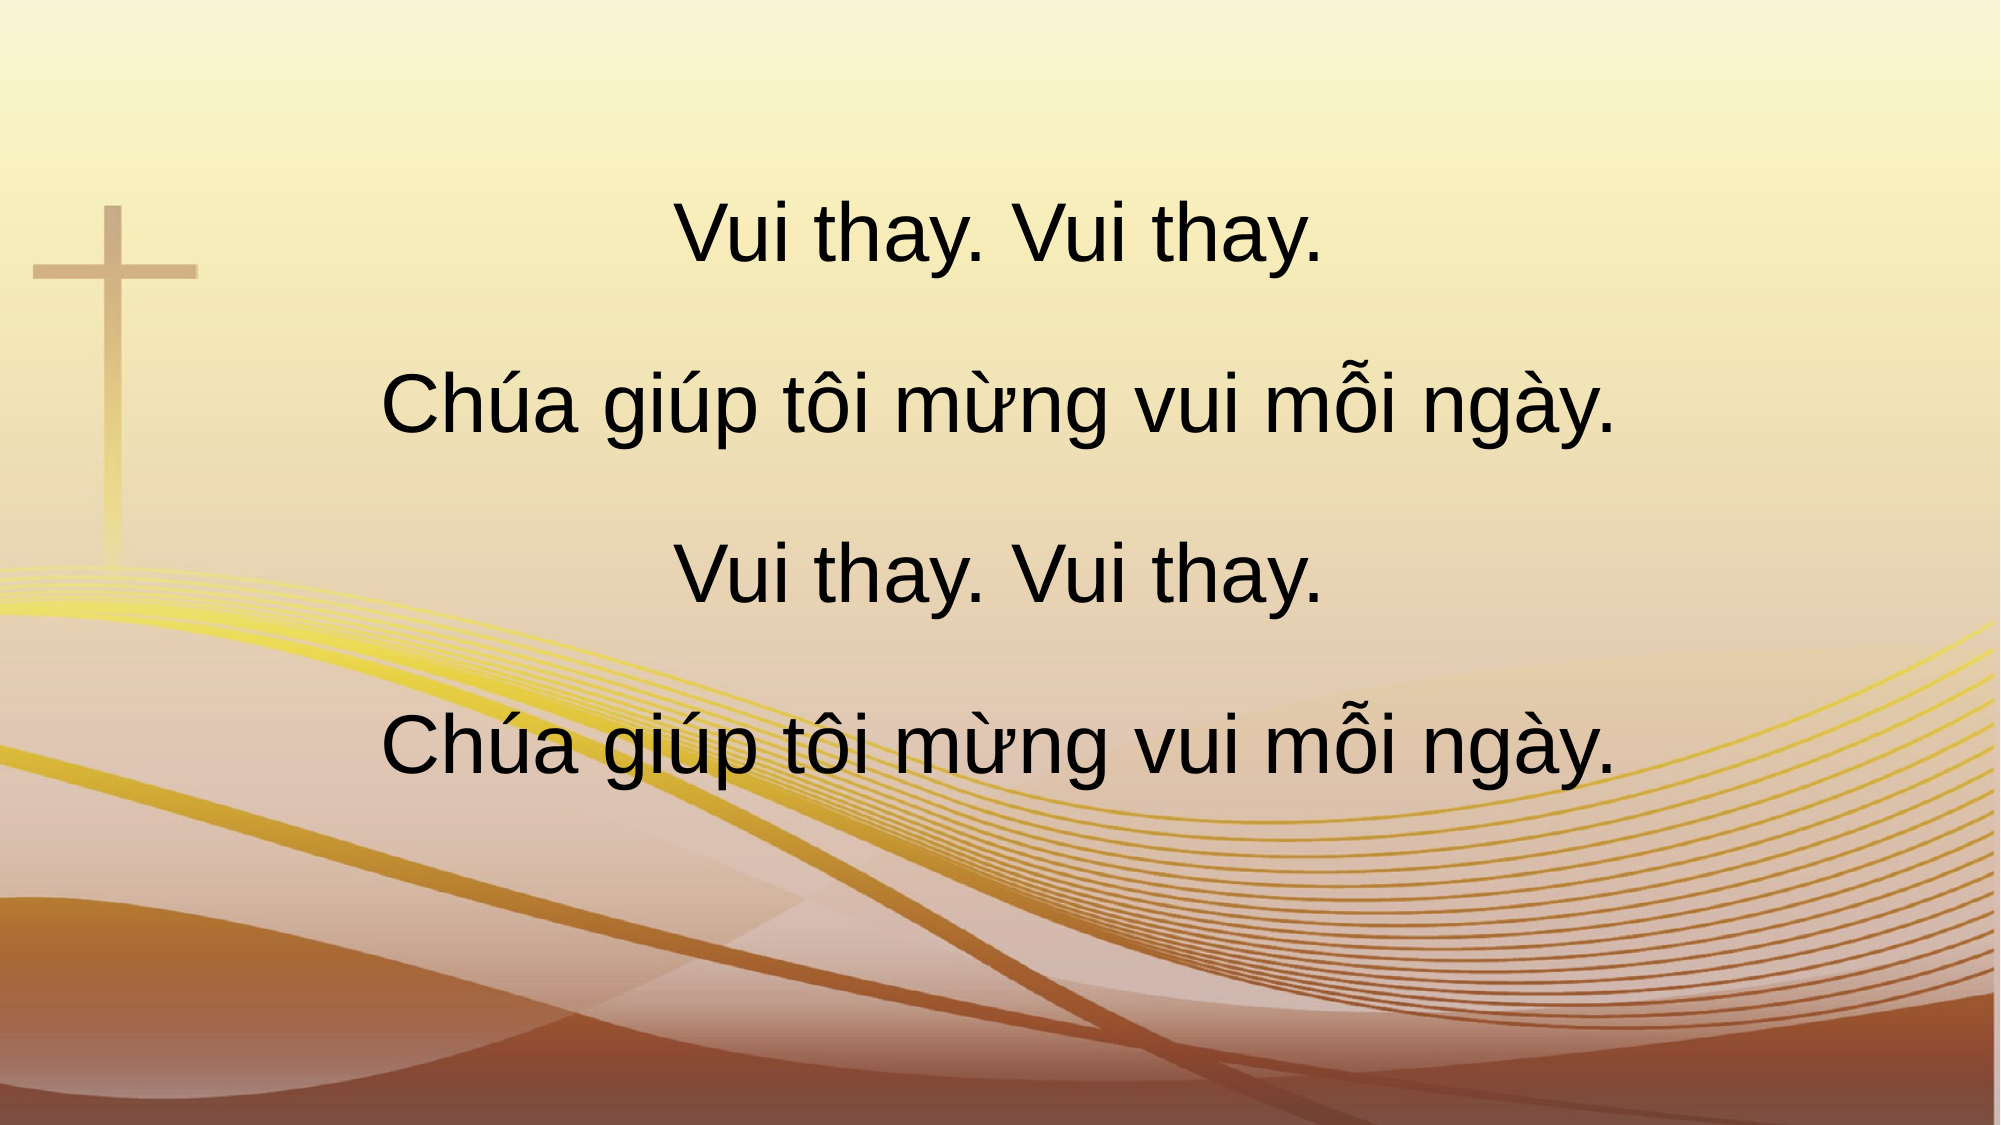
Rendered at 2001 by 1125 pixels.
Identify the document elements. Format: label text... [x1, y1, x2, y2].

list Vui thay. Vui thay. Chúa giúp tôi mừng vui mỗi ngày. Vui thay. Vui thay. Chúa giúp tôi mừng vui mỗi ngày. [0, 0, 2000, 1125]
